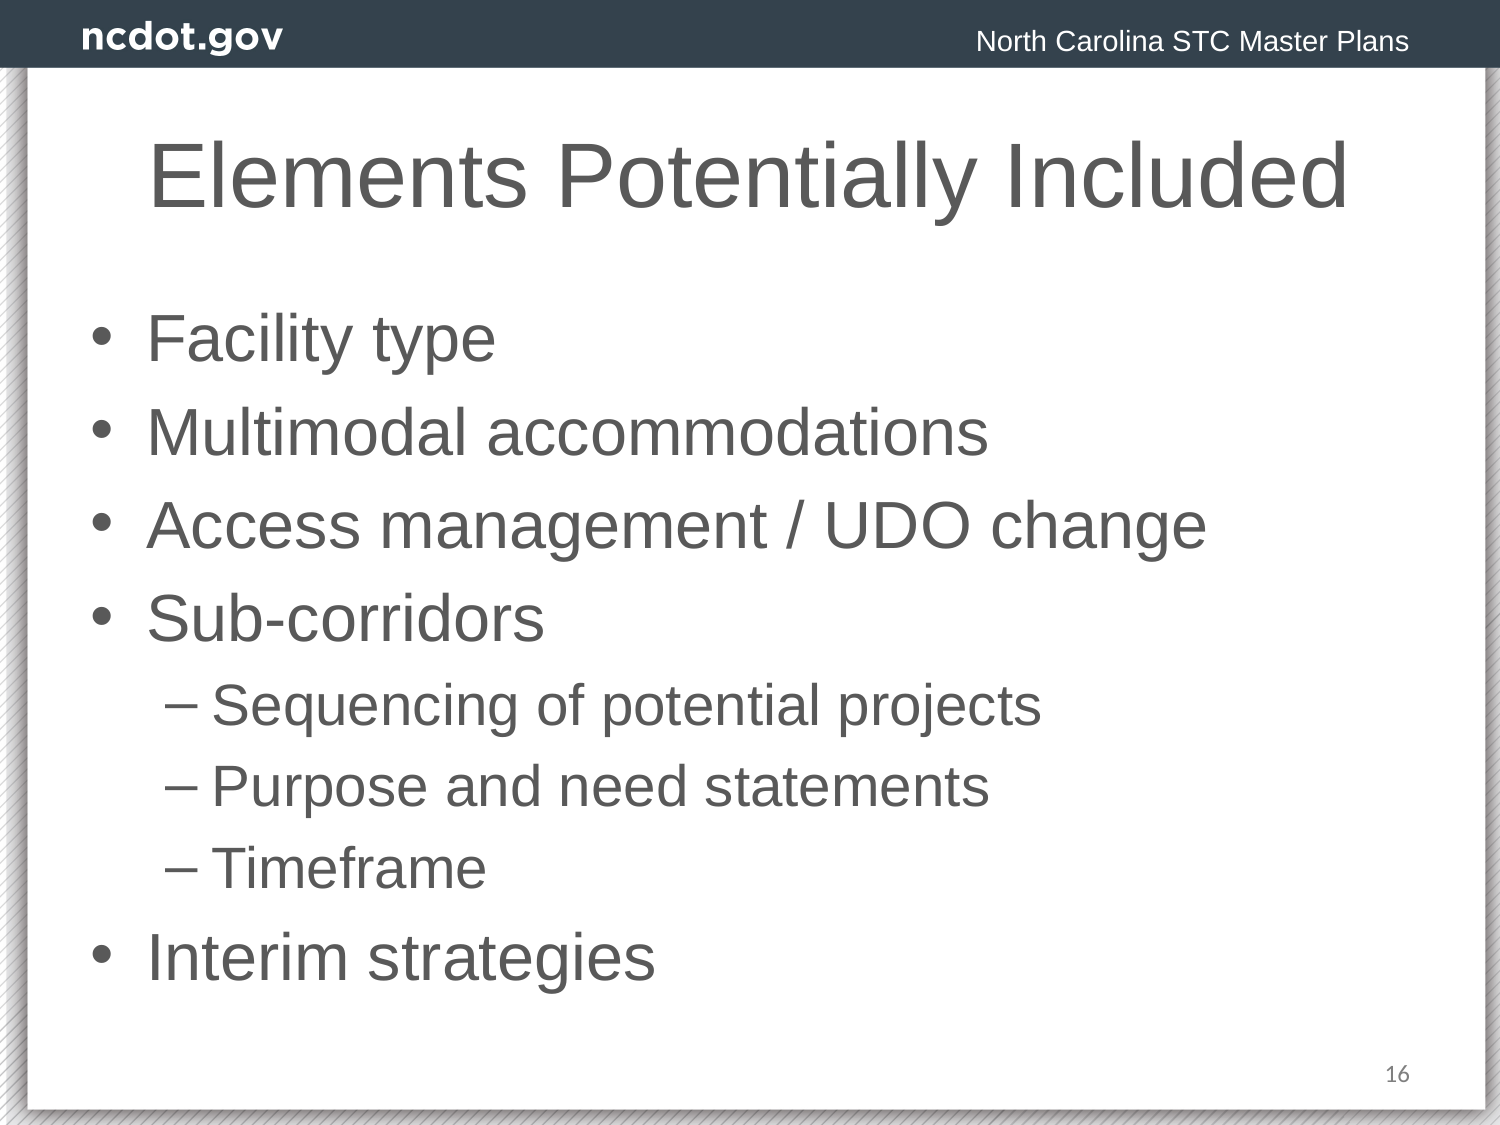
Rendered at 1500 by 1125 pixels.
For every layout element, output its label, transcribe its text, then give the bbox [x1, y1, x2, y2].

slide_number 16 [1074, 1042, 1425, 1103]
list Facility type Multimodal accommodations Access management / UDO change Sub-corridors Sequencing of potential projects Purpose and need statements Timeframe Interim strategies [75, 287, 1425, 1029]
list North Carolina STC Master Plans [793, 14, 1425, 60]
picture [0, 0, 1500, 1125]
title Elements Potentially Included [75, 77, 1425, 265]
